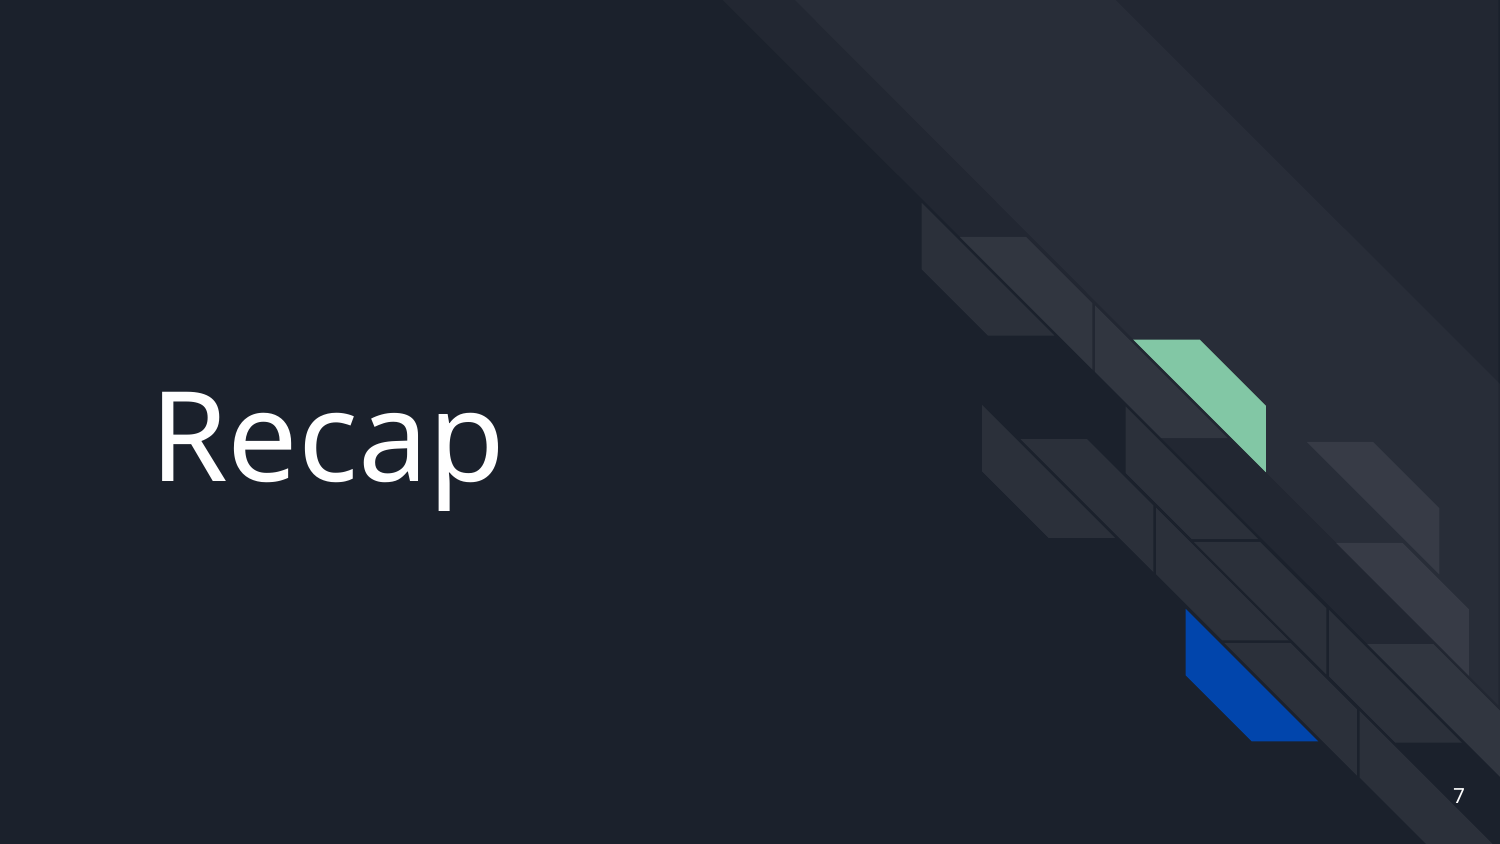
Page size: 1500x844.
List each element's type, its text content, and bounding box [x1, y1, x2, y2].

slide_number ‹#› [1389, 764, 1480, 830]
title Recap [135, 142, 888, 720]
